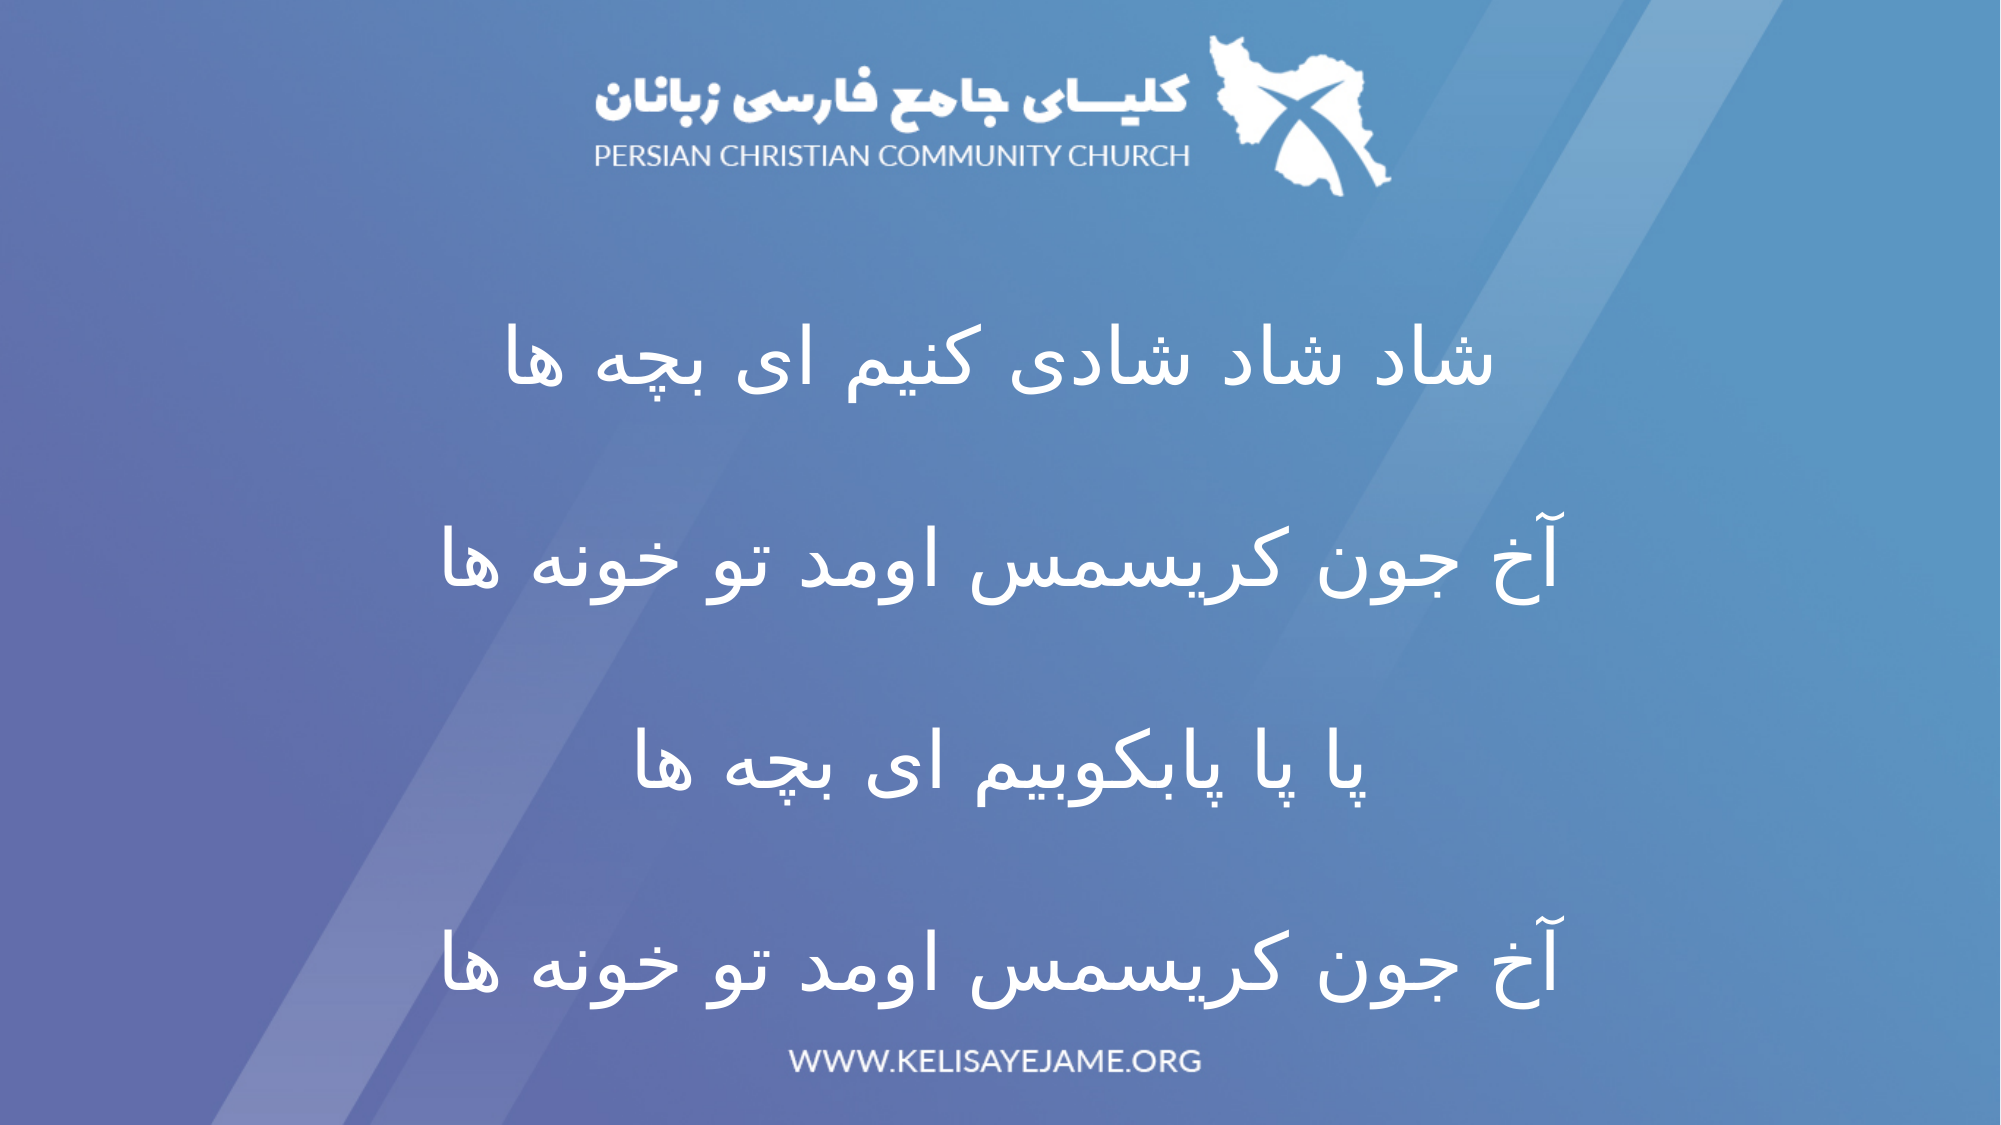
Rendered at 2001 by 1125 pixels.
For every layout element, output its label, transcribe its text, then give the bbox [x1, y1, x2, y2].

subtitle شاد شاد شادی کنیم ای بچه ها آخ جون کریسمس اومد تو خونه ها پا پا پابکوبیم ای بچه ها آخ جون کریسمس اومد تو خونه ها [0, 202, 2000, 1015]
picture [0, 0, 2001, 1125]
